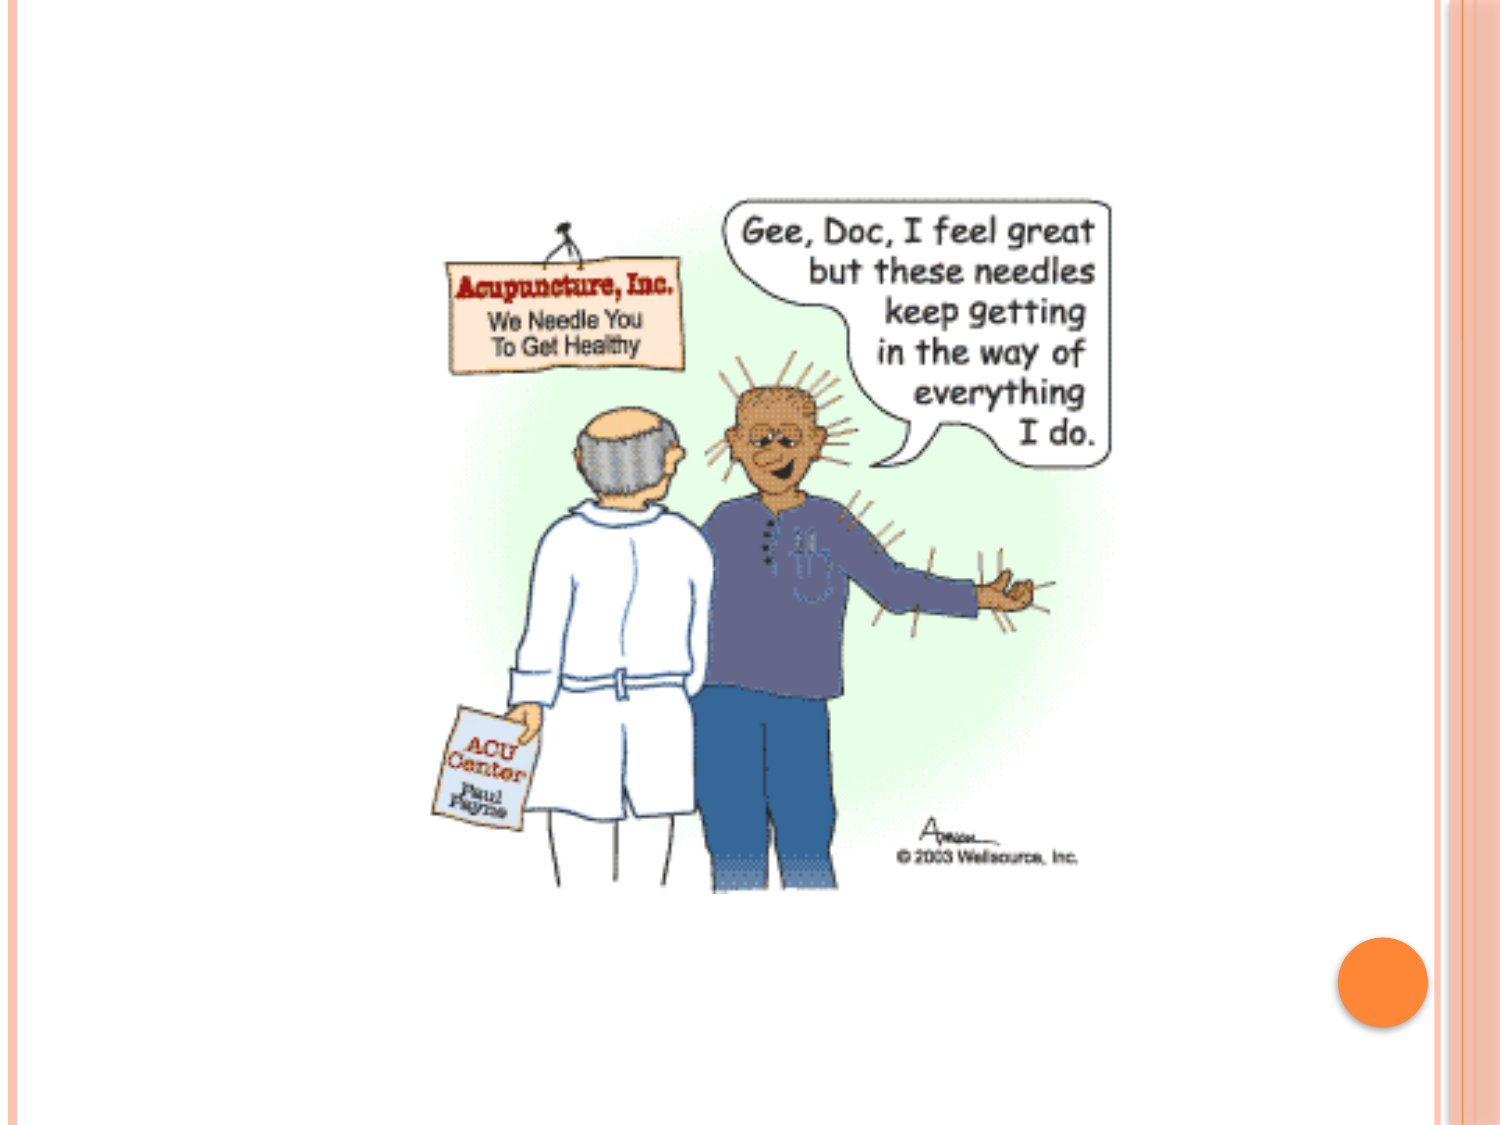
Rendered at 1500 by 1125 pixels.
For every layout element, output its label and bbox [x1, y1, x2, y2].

picture [430, 195, 1115, 894]
